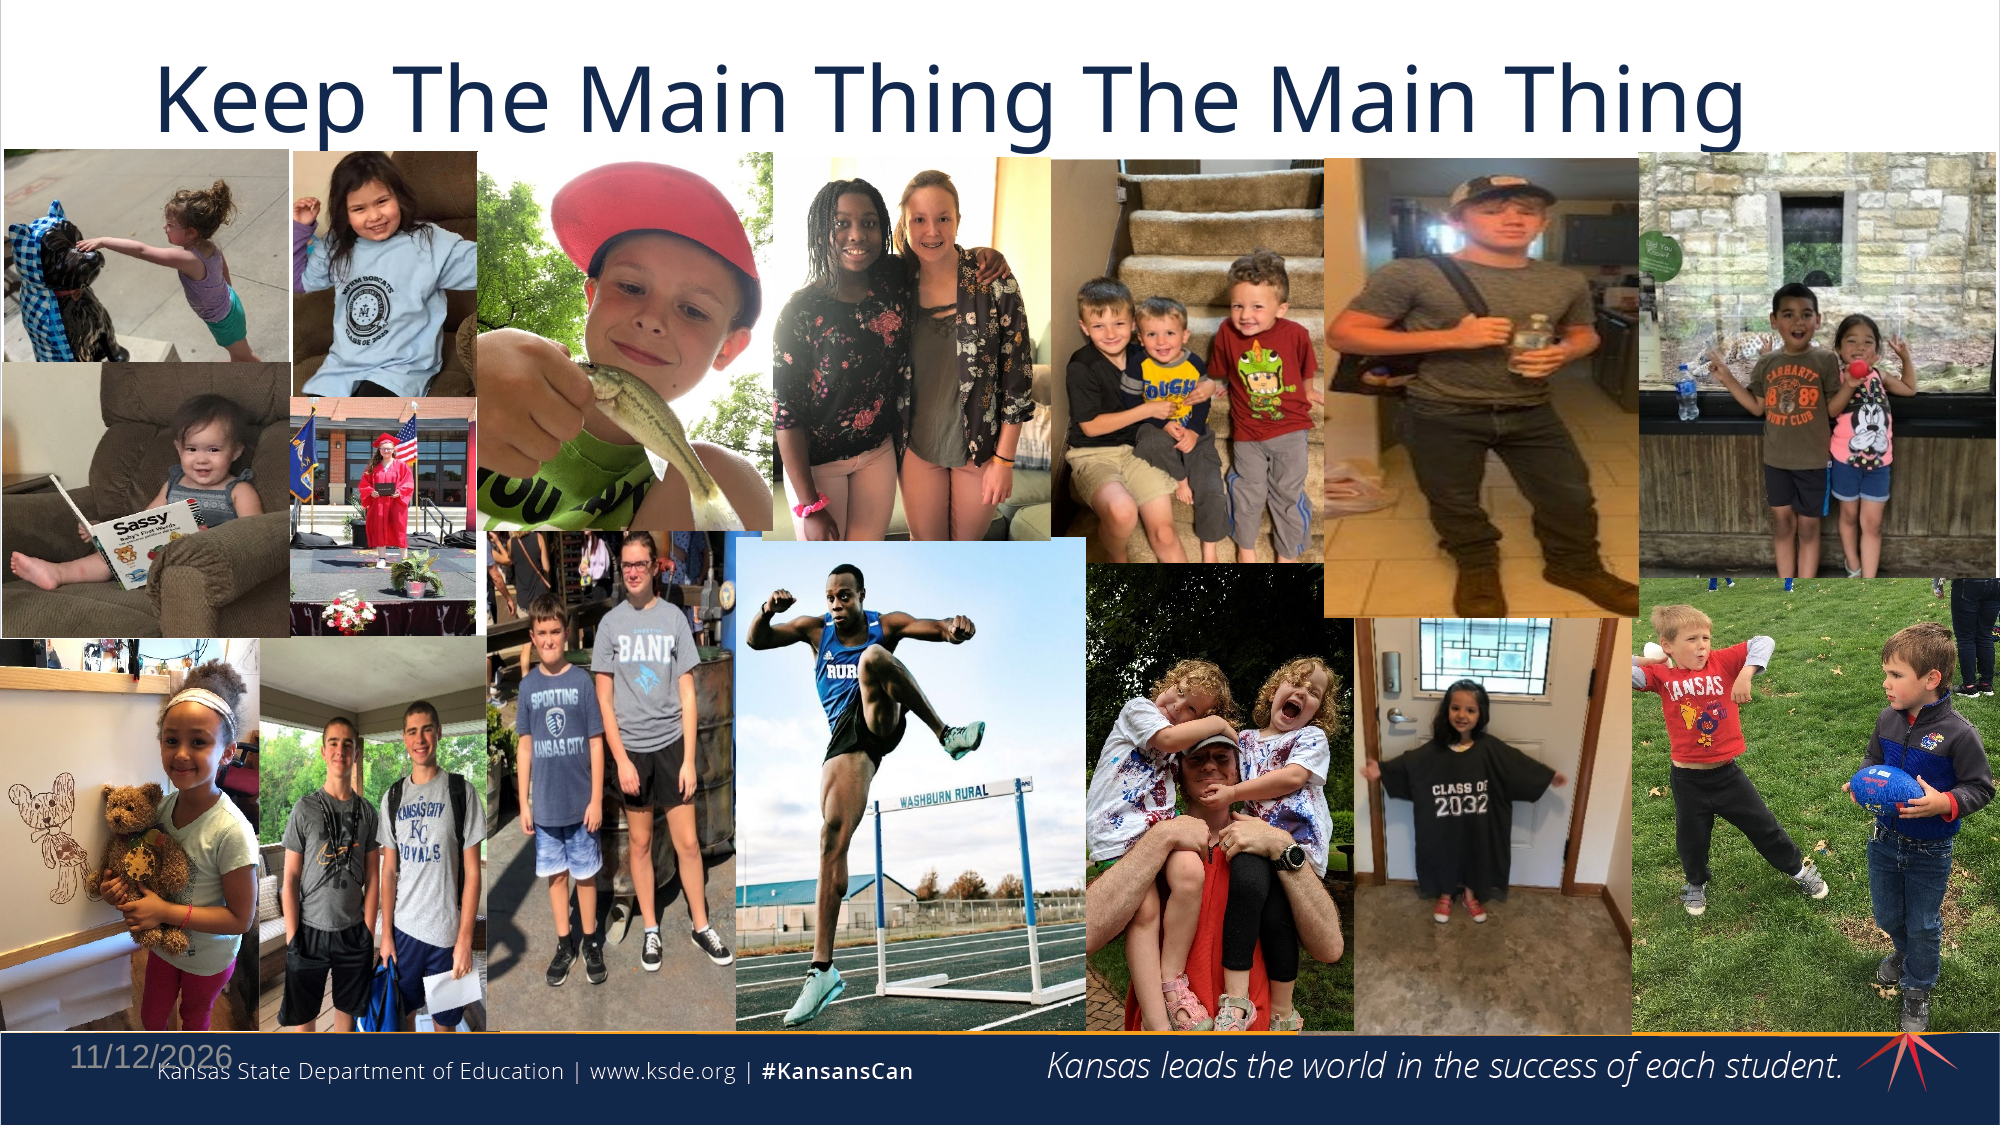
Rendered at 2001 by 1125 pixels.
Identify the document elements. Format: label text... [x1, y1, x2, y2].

title Keep The Main Thing The Main Thing [137, 39, 1863, 167]
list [0, 639, 276, 1031]
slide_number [54, 1031, 521, 1086]
picture [0, 0, 2000, 1125]
